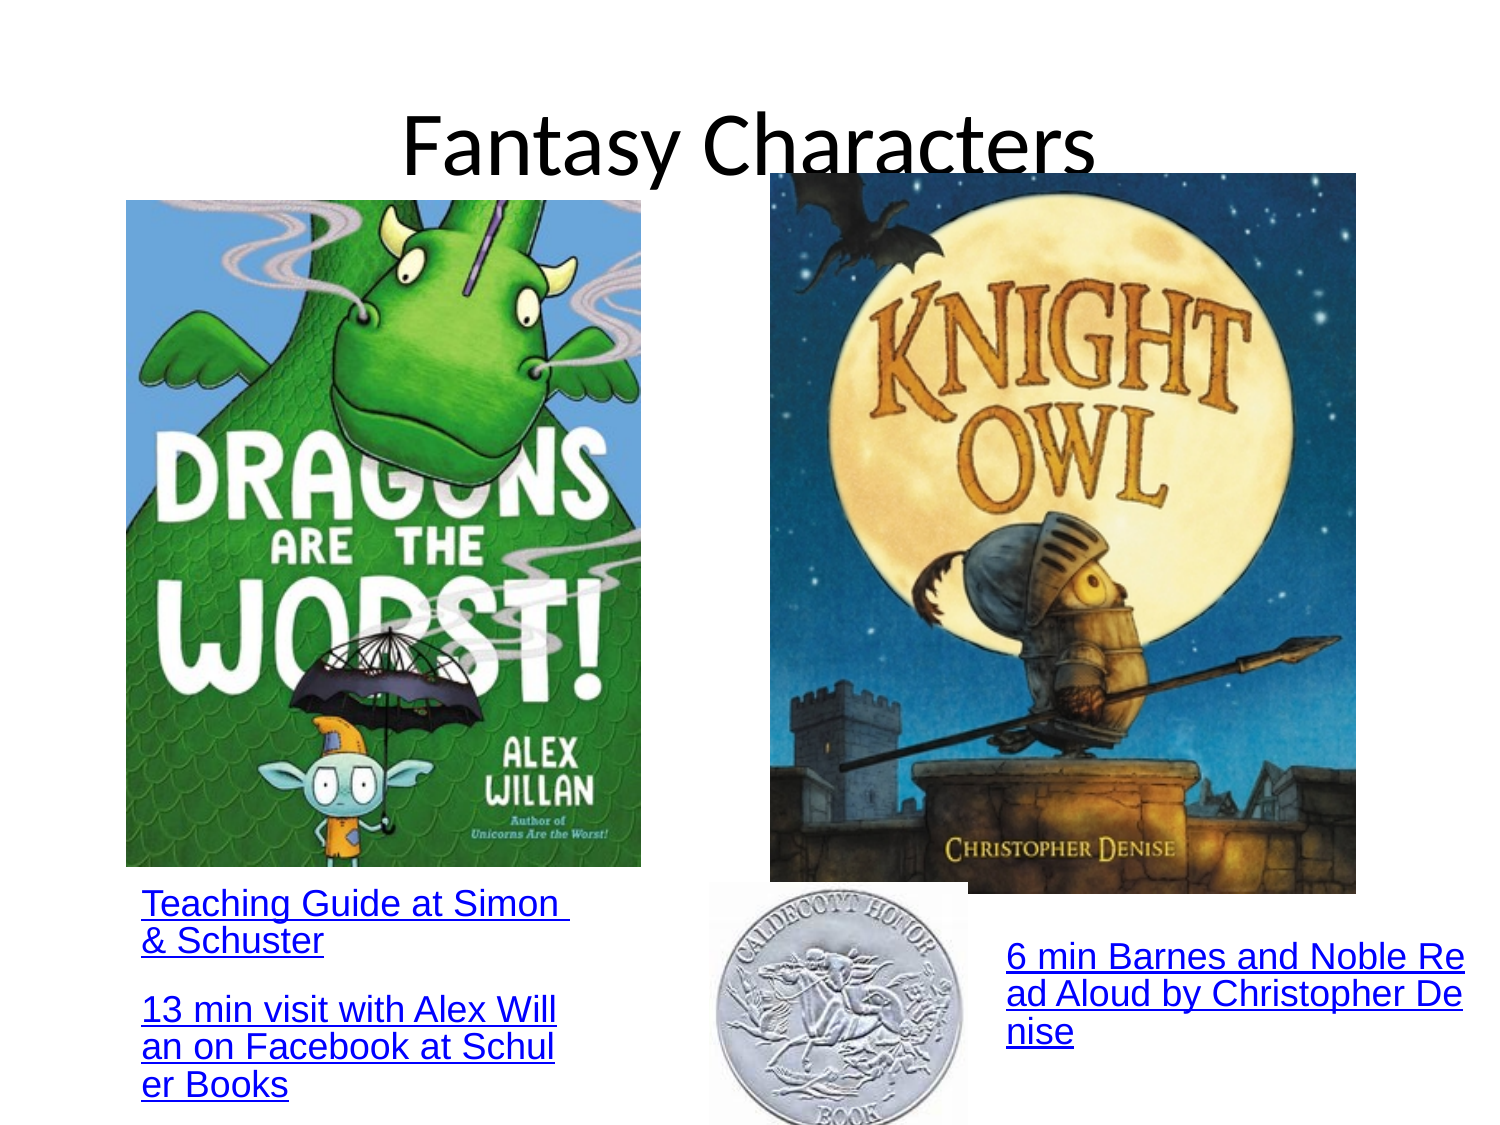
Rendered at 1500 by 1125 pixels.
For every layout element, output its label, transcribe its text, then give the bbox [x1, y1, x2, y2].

picture [126, 200, 641, 868]
text_box 13 min visit with Alex Willan on Facebook at Schuler Books [126, 977, 579, 1038]
text_box 6 min Barnes and Noble Read Aloud by Christopher Denise [991, 924, 1483, 985]
title Fantasy Characters [75, 45, 1425, 233]
text_box Teaching Guide at Simon & Schuster [126, 874, 603, 932]
picture [708, 173, 1357, 1125]
